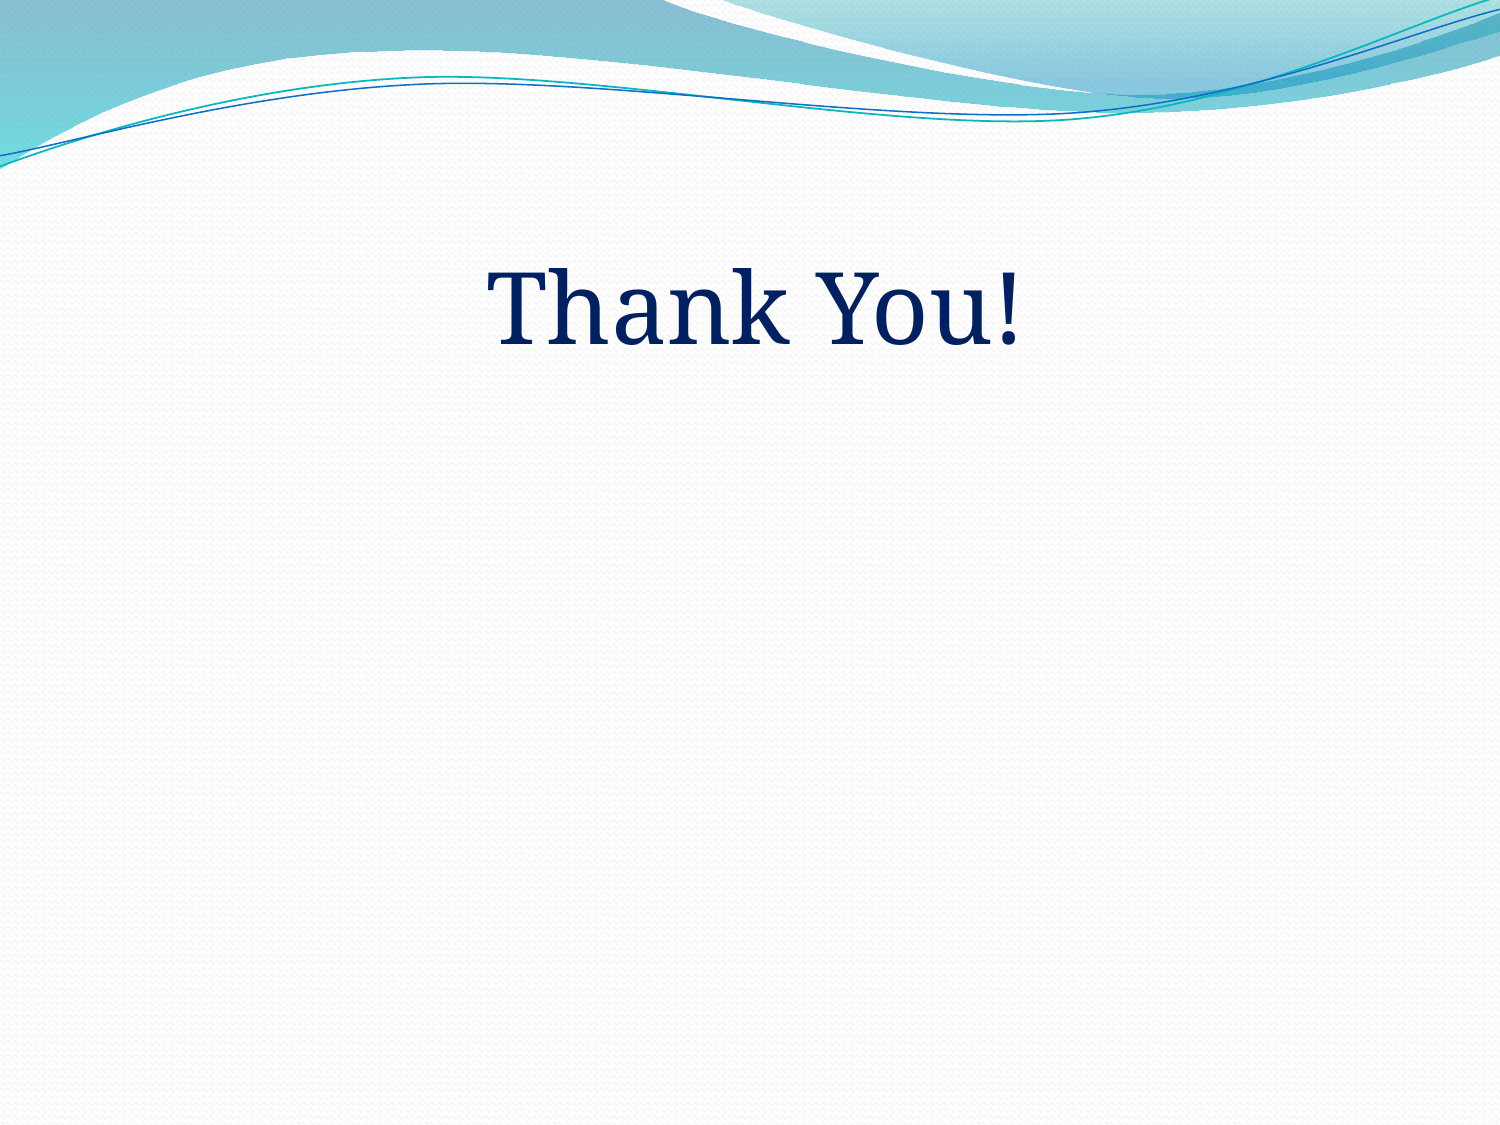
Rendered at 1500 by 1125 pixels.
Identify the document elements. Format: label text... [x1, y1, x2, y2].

list Thank You! [0, 237, 1500, 1025]
